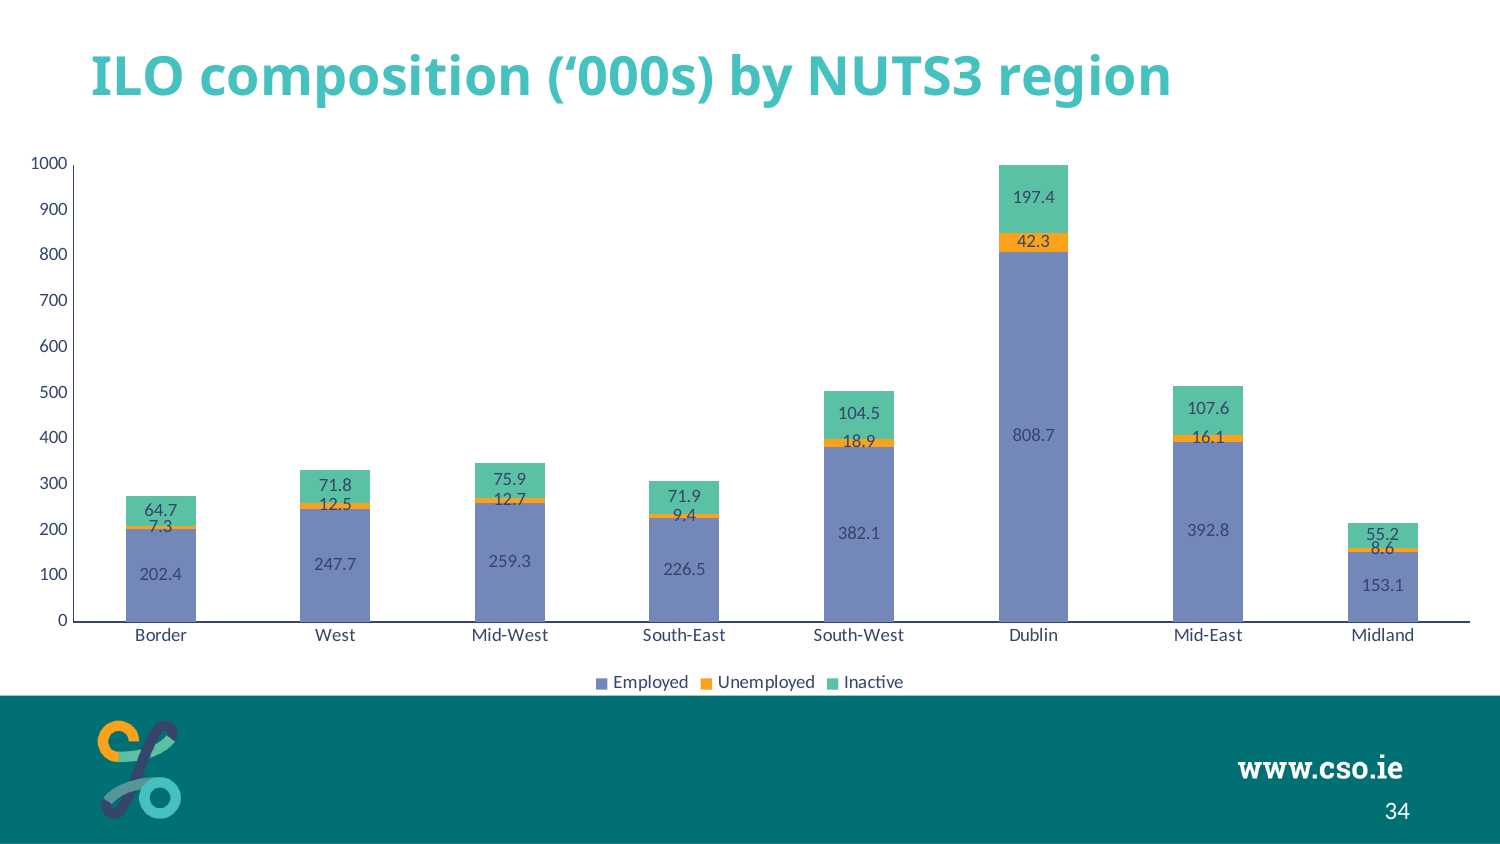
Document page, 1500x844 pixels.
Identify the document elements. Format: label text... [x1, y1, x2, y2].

chart [0, 144, 1500, 700]
slide_number 34 [1087, 787, 1425, 833]
picture [0, 700, 1500, 844]
title ILO composition (‘000s) by NUTS3 region [76, 33, 1425, 115]
picture [0, 0, 1500, 144]
